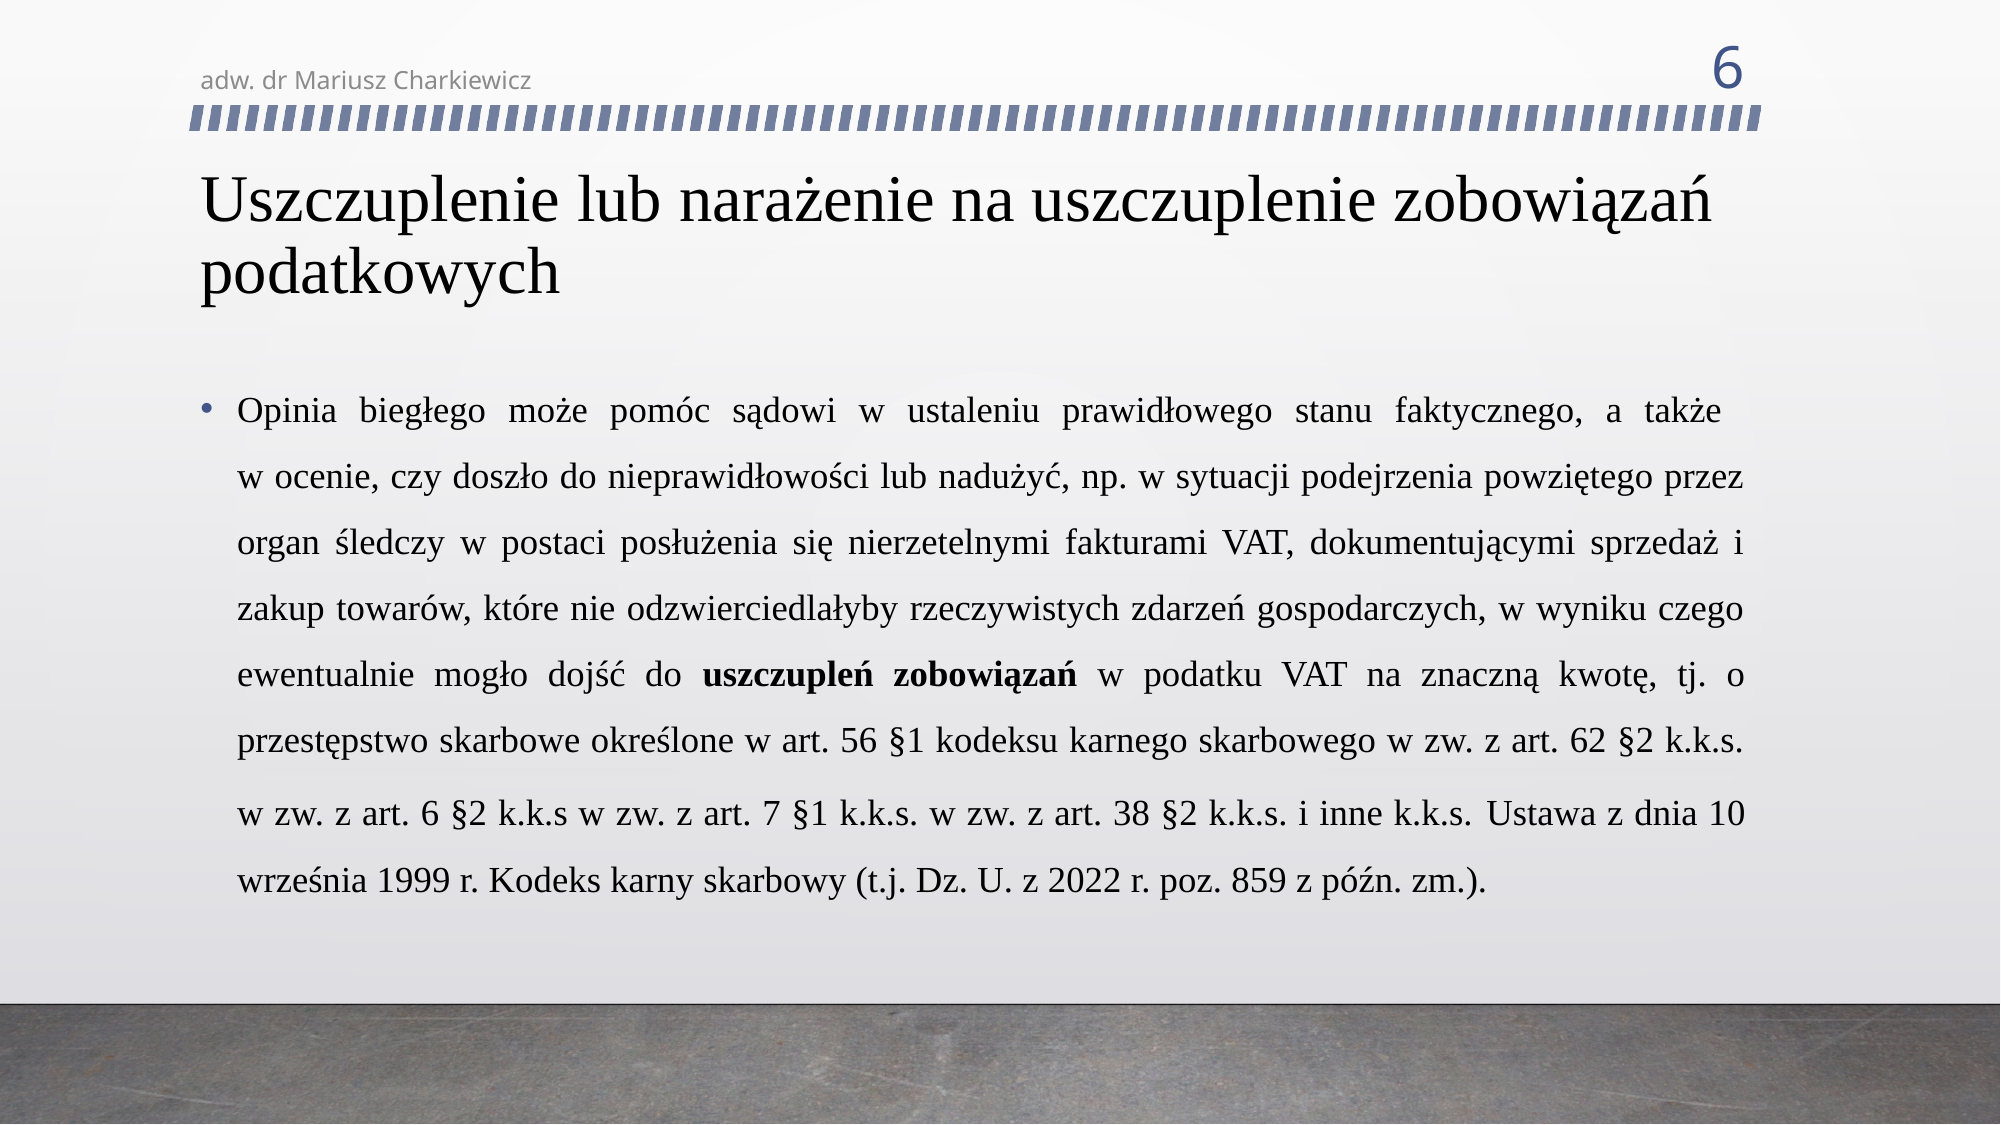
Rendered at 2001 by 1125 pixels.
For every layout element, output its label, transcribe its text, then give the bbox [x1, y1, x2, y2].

picture [0, 1004, 2000, 1124]
title Uszczuplenie lub narażenie na uszczuplenie zobowiązań podatkowych [185, 156, 1761, 329]
slide_number 6 [1626, 22, 1760, 106]
footer adw. dr Mariusz Charkiewicz [185, 54, 1160, 105]
list Opinia biegłego może pomóc sądowi w ustaleniu prawidłowego stanu faktycznego, a także w ocenie, czy doszło do nieprawidłowości lub nadużyć, np. w sytuacji podejrzenia powziętego przez organ śledczy w postaci posłużenia się nierzetelnymi fakturami VAT, dokumentującymi sprzedaż i zakup towarów, które nie odzwierciedlałyby rzeczywistych zdarzeń gospodarczych, w wyniku czego ewentualnie mogło dojść do uszczupleń zobowiązań w podatku VAT na znaczną kwotę, tj. o przestępstwo skarbowe określone w art. 56 §1 kodeksu karnego skarbowego w zw. z art. 62 §2 k.k.s. w zw. z art. 6 §2 k.k.s w zw. z art. 7 §1 k.k.s. w zw. z art. 38 §2 k.k.s. i inne k.k.s. Ustawa z dnia 10 września 1999 r. Kodeks karny skarbowy (t.j. Dz. U. z 2022 r. poz. 859 z późn. zm.). [185, 356, 1761, 969]
